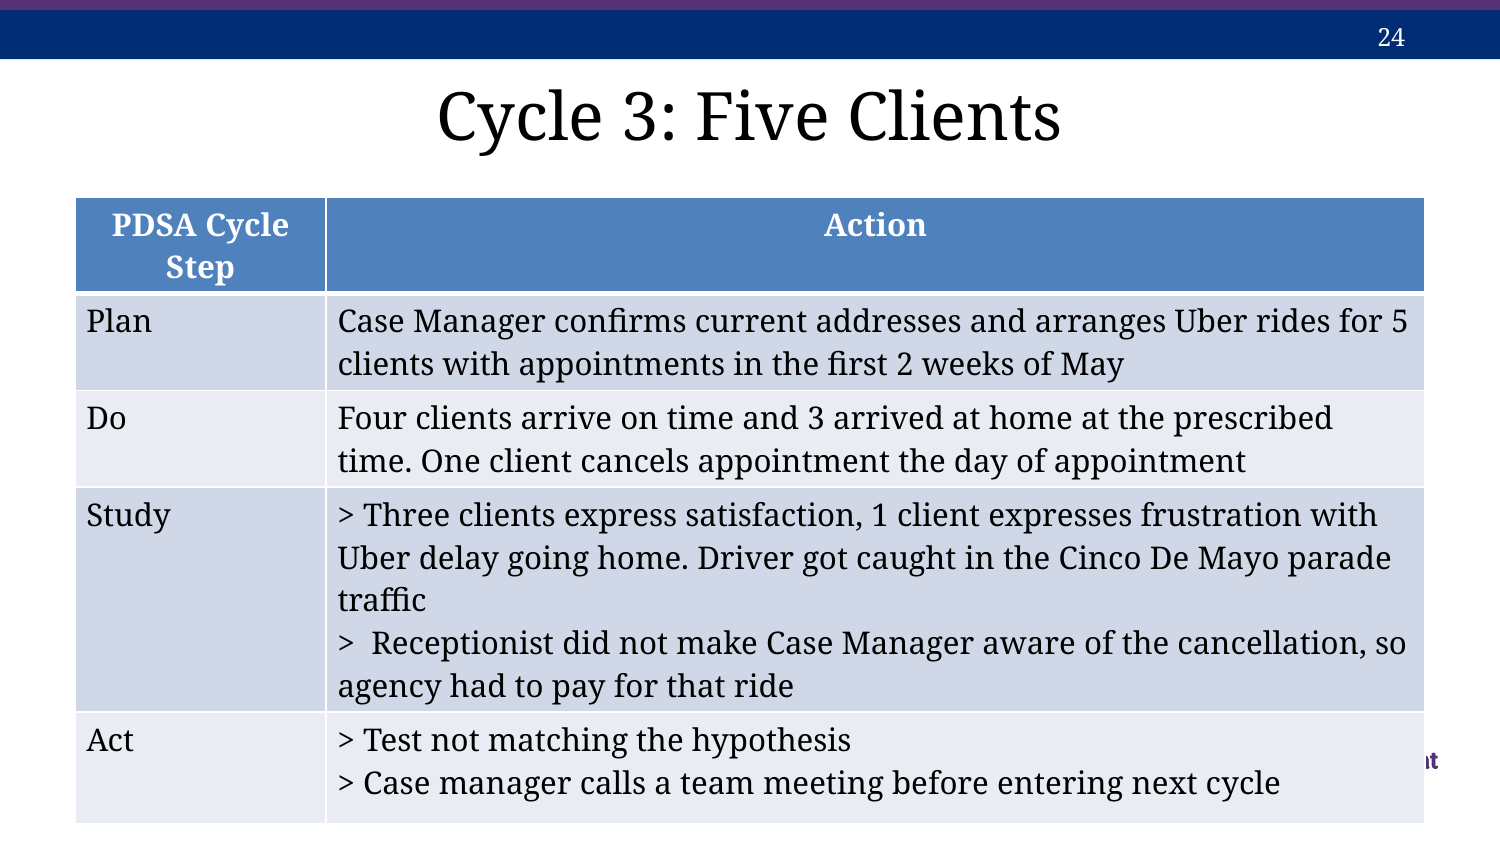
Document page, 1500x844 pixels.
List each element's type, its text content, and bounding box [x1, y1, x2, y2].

table_cell Study [76, 488, 325, 711]
title Cycle 3: Five Clients [75, 43, 1425, 185]
table_cell Four clients arrive on time and 3 arrived at home at the prescribed time. One client cancels appointment the day of appointment [327, 391, 1424, 486]
table_header PDSA Cycle Step [76, 198, 325, 291]
table_cell Do [76, 391, 325, 486]
table_cell Plan [76, 296, 325, 390]
table_cell Act [76, 713, 325, 823]
table_cell > Three clients express satisfaction, 1 client expresses frustration with Uber delay going home. Driver got caught in the Cinco De Mayo parade traffic > Receptionist did not make Case Manager aware of the cancellation, so agency had to pay for that ride [327, 488, 1424, 711]
picture [1426, 740, 1438, 804]
table_cell > Test not matching the hypothesis > Case manager calls a team meeting before entering next cycle [327, 713, 1424, 823]
table_header Action [327, 198, 1424, 291]
table_cell Case Manager confirms current addresses and arranges Uber rides for 5 clients with appointments in the first 2 weeks of May [327, 296, 1424, 390]
